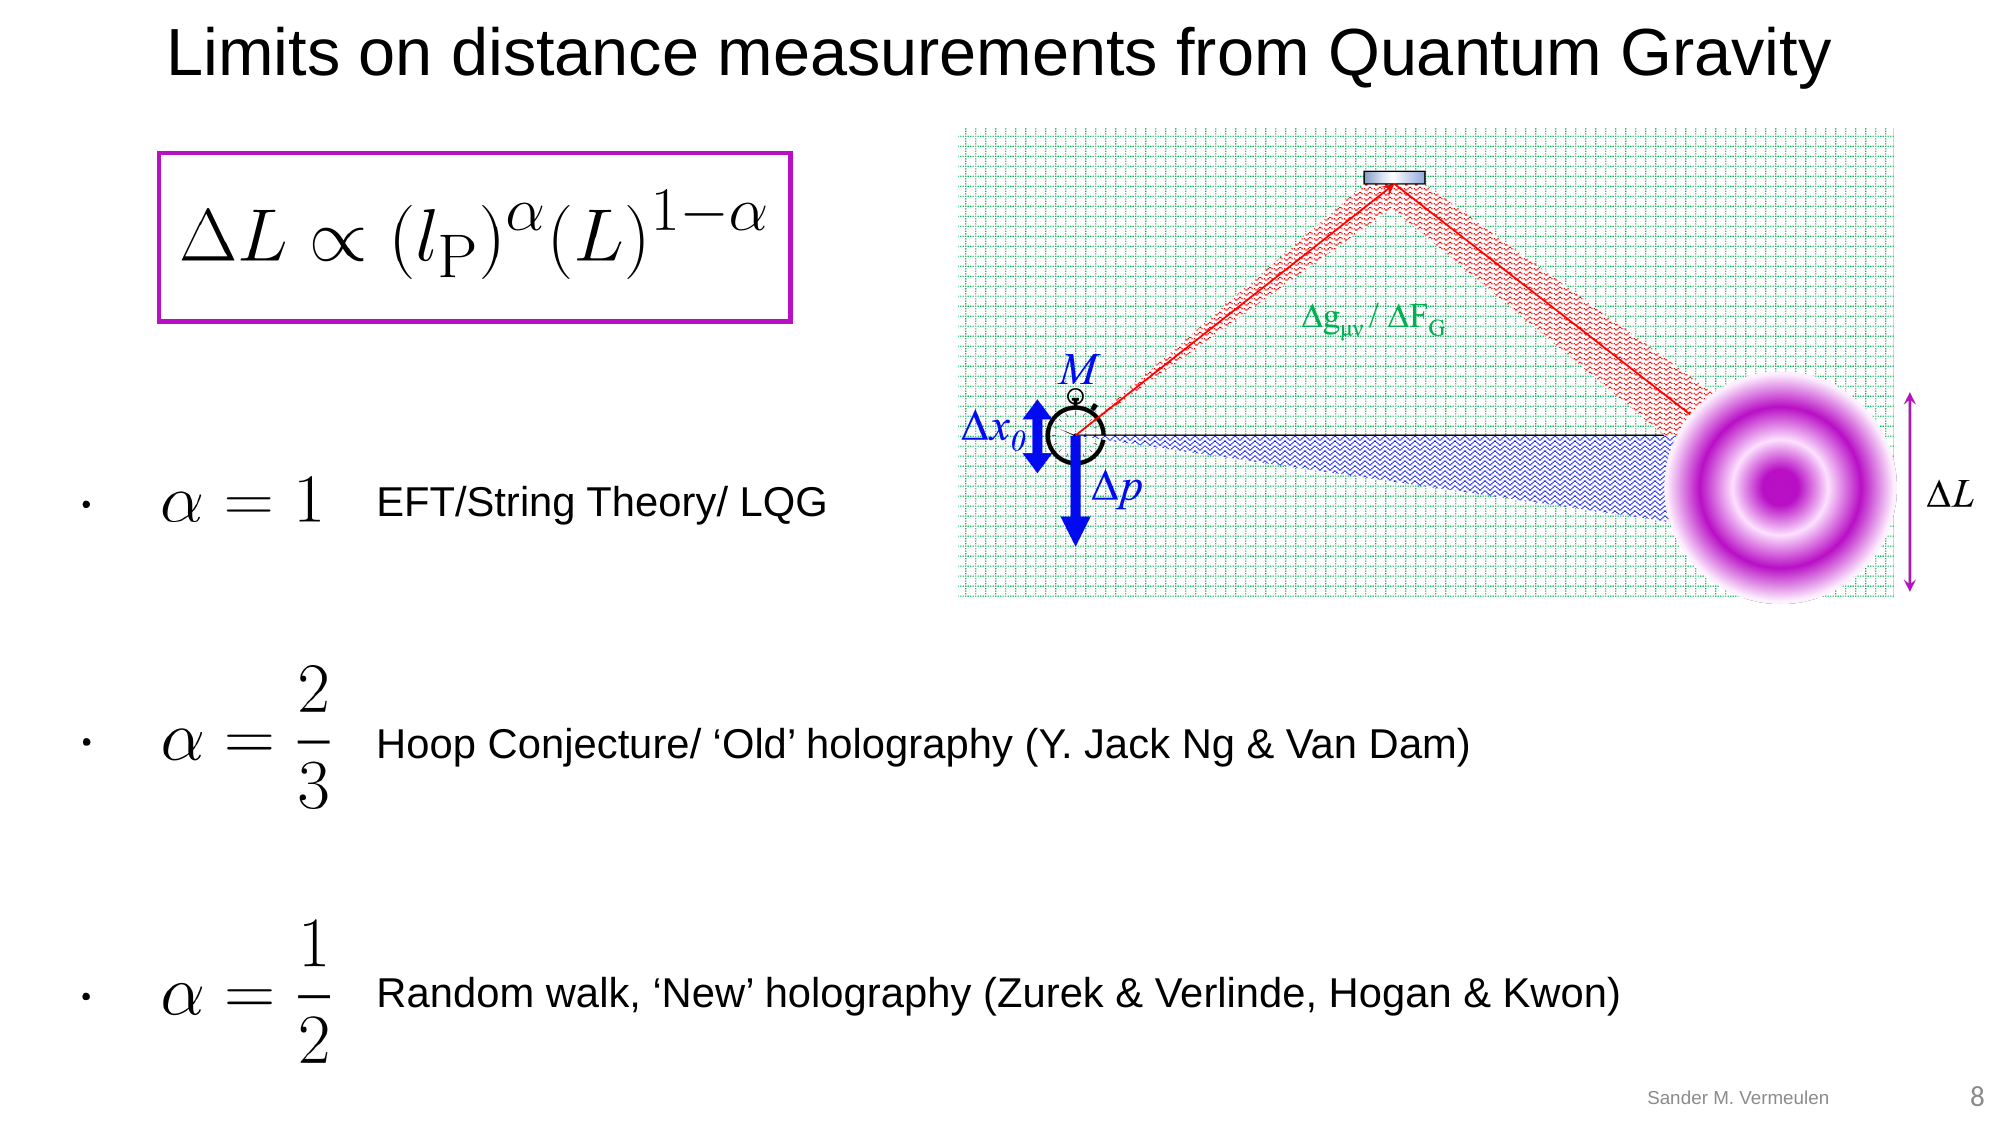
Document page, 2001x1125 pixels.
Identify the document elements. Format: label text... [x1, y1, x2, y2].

text_box Hoop Conjecture/ ‘Old’ holography (Y. Jack Ng & Van Dam) [361, 709, 1597, 775]
text_box Random walk, ‘New’ holography (Zurek & Verlinde, Hogan & Kwon) [361, 958, 1678, 1023]
text_box Sander M. Vermeulen [1507, 1067, 1970, 1125]
text_box Limits on distance measurements from Quantum Gravity [0, 1, 2000, 97]
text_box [158, 152, 791, 322]
slide_number 8 [1550, 1065, 2000, 1125]
text_box EFT/String Theory/ LQG [361, 467, 845, 533]
picture [935, 128, 2000, 605]
picture [76, 919, 330, 1063]
picture [76, 665, 330, 809]
picture [76, 476, 320, 522]
